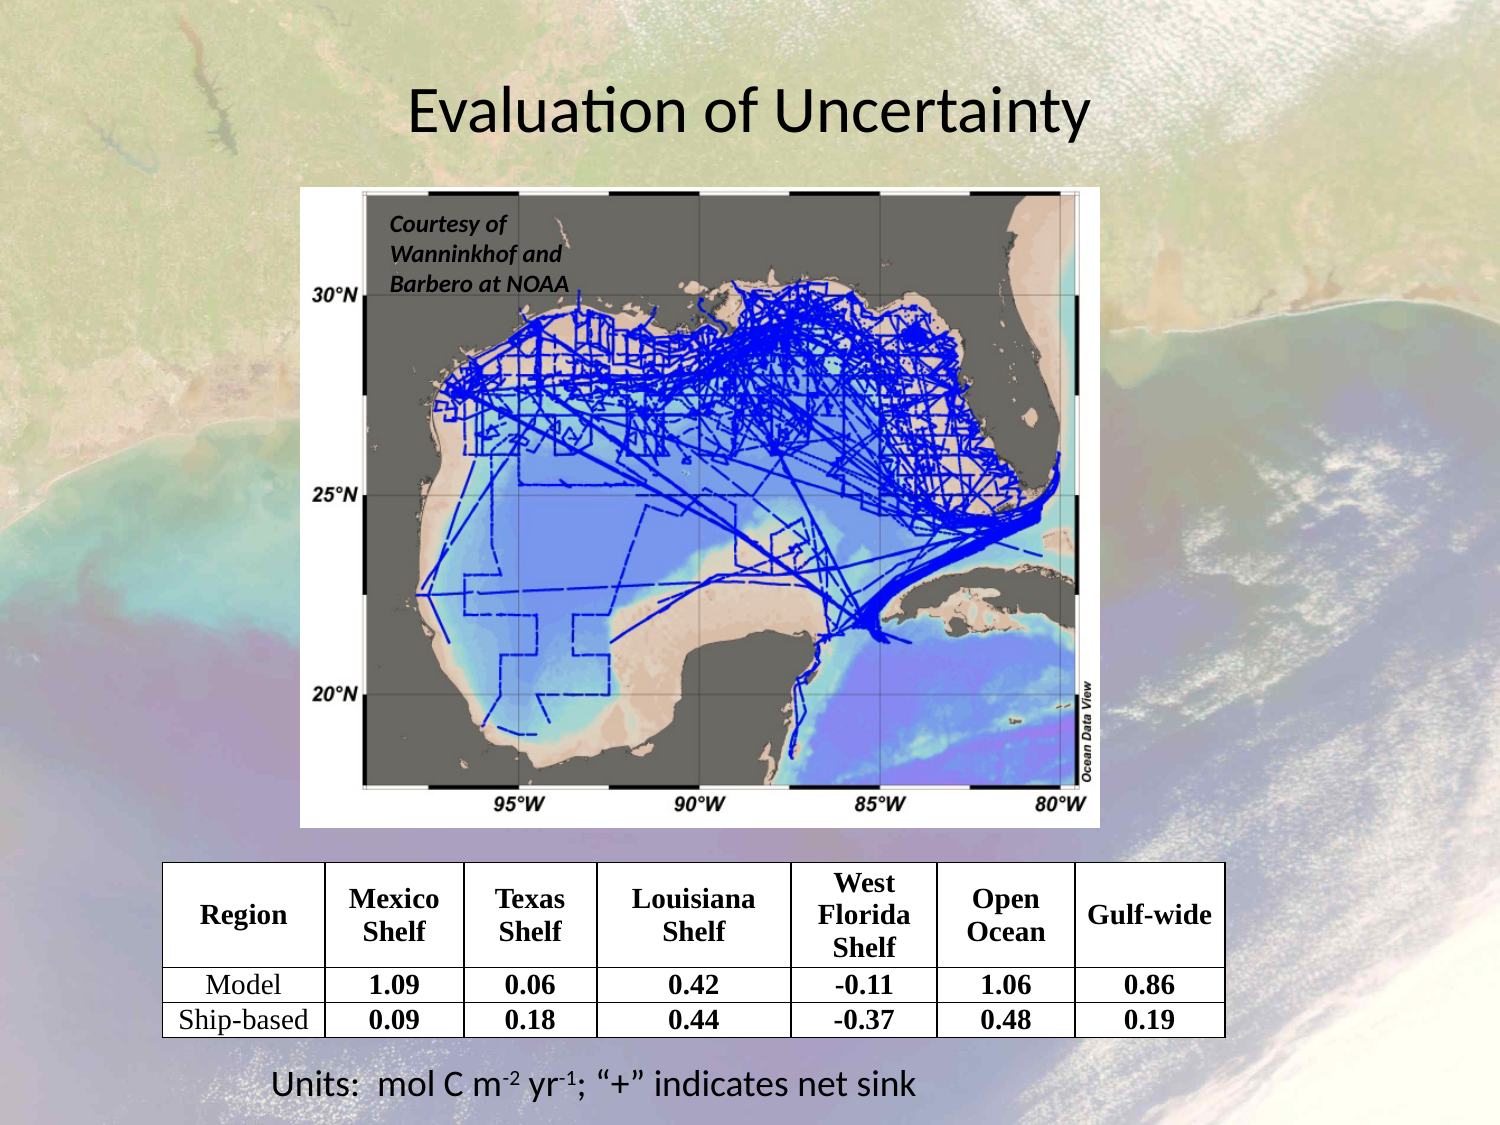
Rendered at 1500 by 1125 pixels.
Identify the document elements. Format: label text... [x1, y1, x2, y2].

table_cell Model [163, 968, 324, 1002]
table_header Gulf-wide [1076, 863, 1224, 967]
table_cell 1.09 [326, 968, 463, 1002]
table_header Region [163, 863, 324, 967]
table_header Mexico Shelf [326, 863, 463, 967]
text_box Units: mol C m-2 yr-1; “+” indicates net sink [256, 1051, 932, 1112]
table_cell 0.44 [598, 1003, 790, 1037]
table_header Louisiana Shelf [598, 863, 790, 967]
table_cell -0.37 [792, 1003, 936, 1037]
title Evaluation of Uncertainty [75, 12, 1425, 200]
table_cell 0.19 [1076, 1003, 1224, 1037]
table_cell 0.42 [598, 968, 790, 1002]
table_header West Florida Shelf [792, 863, 936, 967]
table_cell 0.06 [465, 968, 596, 1002]
table_cell 0.86 [1076, 968, 1224, 1002]
picture [0, 0, 1500, 1125]
table_cell 1.06 [938, 968, 1074, 1002]
table_header Open Ocean [938, 863, 1074, 967]
table_cell 0.18 [465, 1003, 596, 1037]
table_cell Ship-based [163, 1003, 324, 1037]
table_header Texas Shelf [465, 863, 596, 967]
table_cell 0.09 [326, 1003, 463, 1037]
table_cell 0.48 [938, 1003, 1074, 1037]
table_cell -0.11 [792, 968, 936, 1002]
